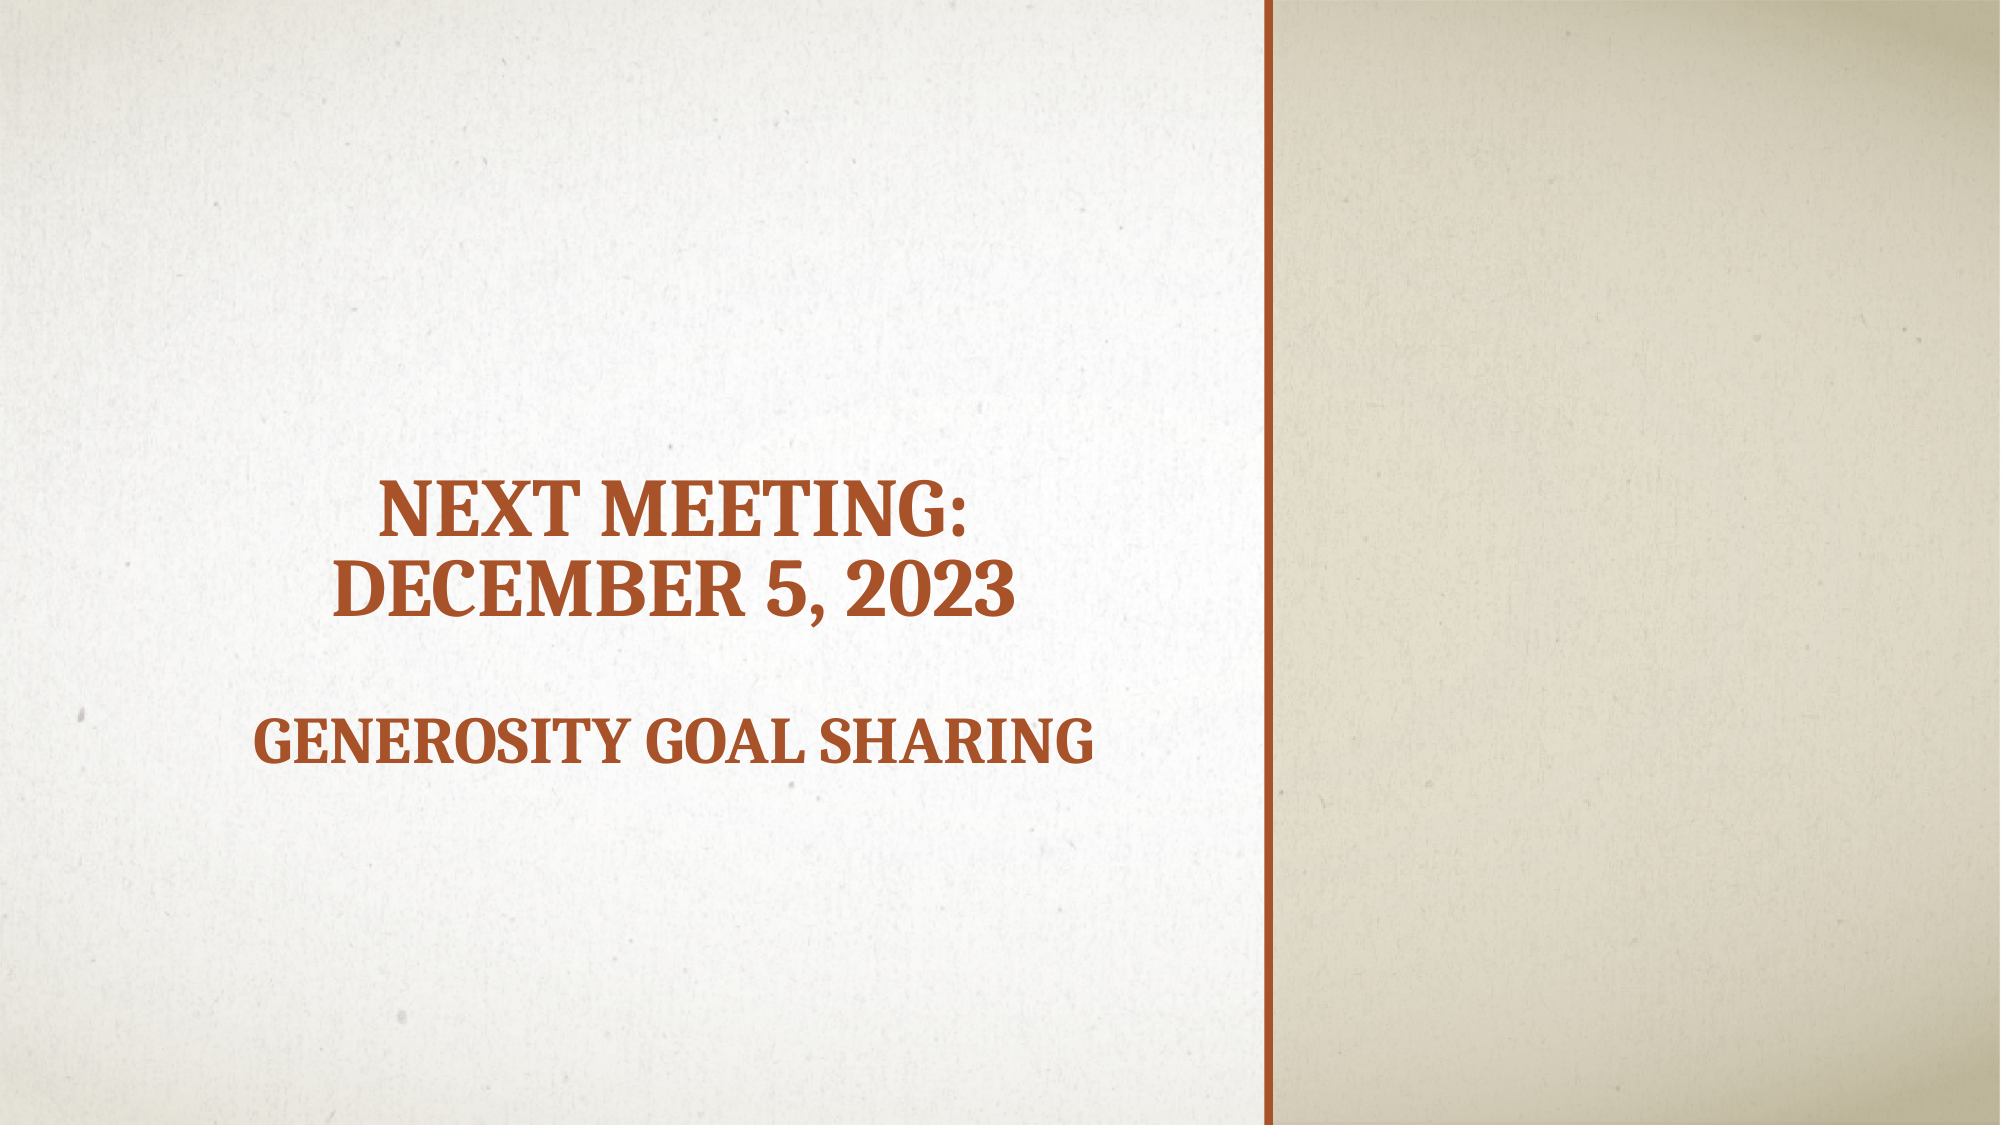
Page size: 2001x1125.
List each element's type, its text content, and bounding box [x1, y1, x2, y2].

picture [1273, 0, 2001, 1125]
title Next meeting: December 5, 2023 generosity goal sharing [186, 109, 1162, 785]
picture [0, 0, 1264, 1125]
